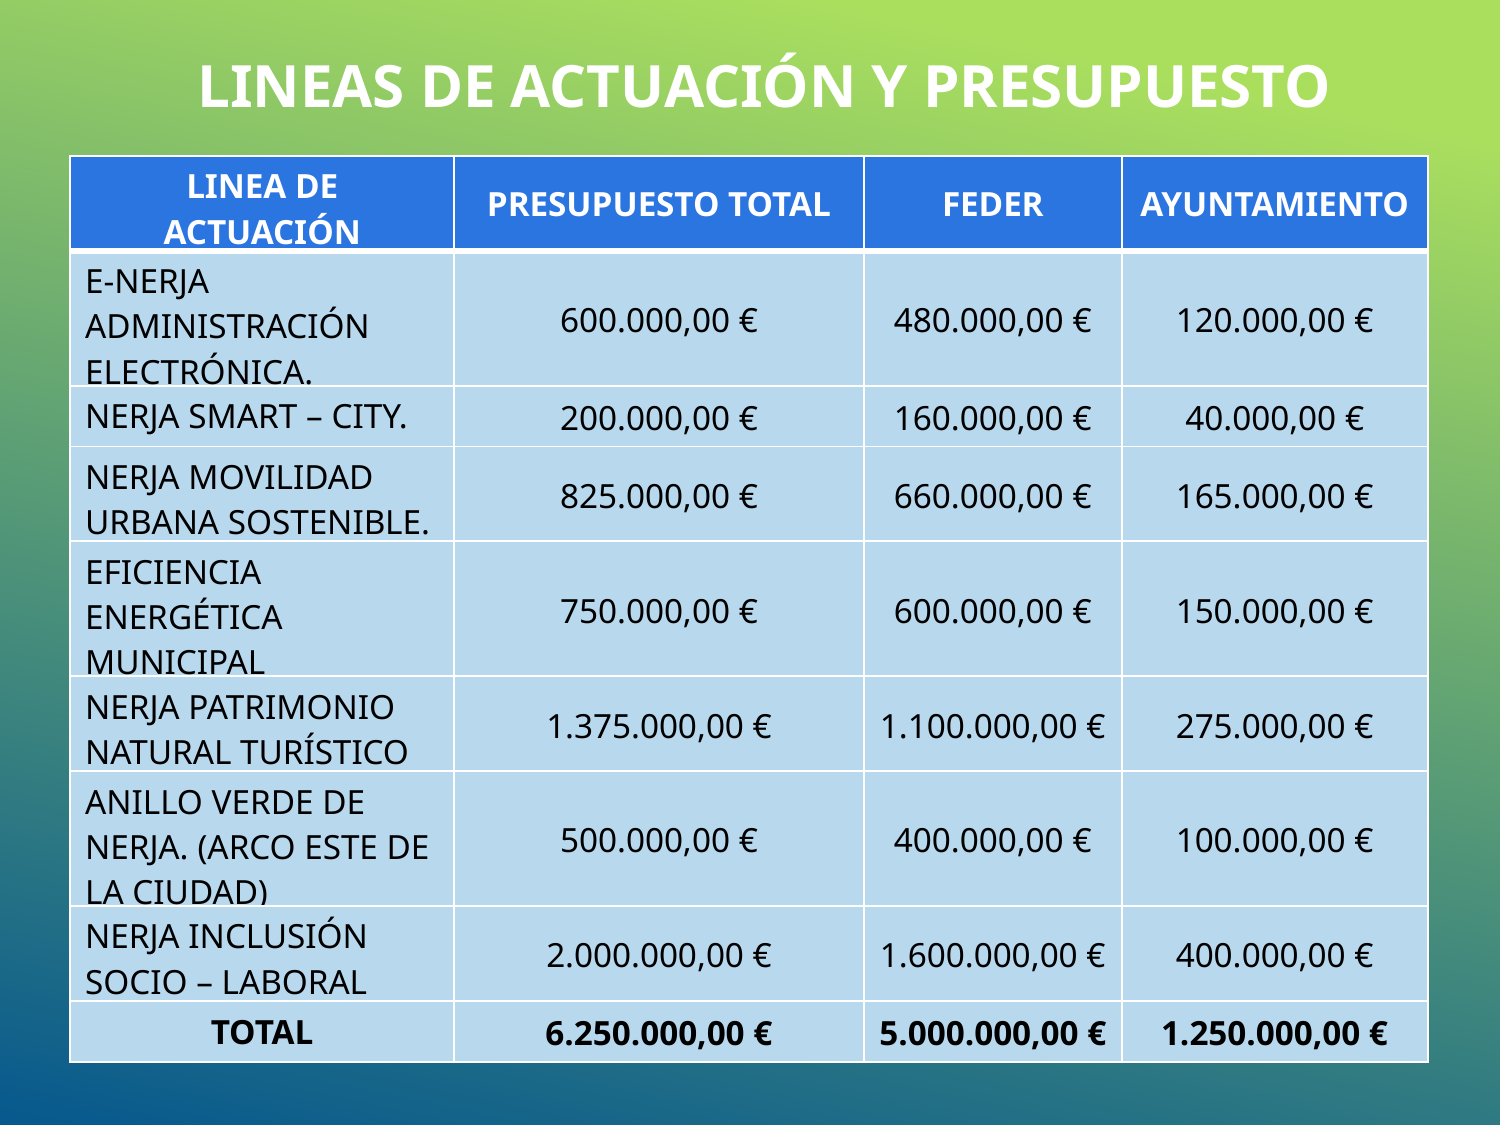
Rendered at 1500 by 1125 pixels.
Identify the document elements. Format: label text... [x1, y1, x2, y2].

table_cell 825.000,00 € [455, 447, 863, 540]
table_cell 1.600.000,00 € [865, 907, 1121, 1000]
table_cell 600.000,00 € [865, 542, 1121, 675]
table_cell 5.000.000,00 € [865, 1002, 1121, 1061]
table_cell 500.000,00 € [455, 772, 863, 905]
table_cell 400.000,00 € [865, 772, 1121, 905]
table_cell 150.000,00 € [1123, 542, 1427, 675]
table_cell 600.000,00 € [455, 254, 863, 385]
table_cell EFICIENCIA ENERGÉTICA MUNICIPAL [71, 542, 453, 675]
table_cell NERJA SMART – CITY. [71, 387, 453, 446]
table_cell 120.000,00 € [1123, 254, 1427, 385]
table_cell NERJA INCLUSIÓN SOCIO – LABORAL [71, 907, 453, 1000]
table_cell 160.000,00 € [865, 387, 1121, 446]
table_cell 40.000,00 € [1123, 387, 1427, 446]
text_box LINEAS DE ACTUACIÓN Y PRESUPUESTO [70, 42, 1458, 127]
table_header PRESUPUESTO TOTAL [455, 157, 863, 248]
table_header LINEA DE ACTUACIÓN [71, 157, 453, 248]
table_cell 165.000,00 € [1123, 447, 1427, 540]
table_cell 2.000.000,00 € [455, 907, 863, 1000]
table_cell TOTAL [71, 1002, 453, 1061]
table_header AYUNTAMIENTO [1123, 157, 1427, 248]
table_cell 1.375.000,00 € [455, 677, 863, 770]
table_cell 400.000,00 € [1123, 907, 1427, 1000]
table_cell NERJA MOVILIDAD URBANA SOSTENIBLE. [71, 447, 453, 540]
table_cell 1.100.000,00 € [865, 677, 1121, 770]
table_cell NERJA PATRIMONIO NATURAL TURÍSTICO [71, 677, 453, 770]
table_header FEDER [865, 157, 1121, 248]
table_cell 100.000,00 € [1123, 772, 1427, 905]
table_cell 480.000,00 € [865, 254, 1121, 385]
table_cell 275.000,00 € [1123, 677, 1427, 770]
table_cell E-NERJA ADMINISTRACIÓN ELECTRÓNICA. [71, 254, 453, 385]
table_cell 660.000,00 € [865, 447, 1121, 540]
table_cell 1.250.000,00 € [1123, 1002, 1427, 1061]
table_cell ANILLO VERDE DE NERJA. (ARCO ESTE DE LA CIUDAD) [71, 772, 453, 905]
table_cell 6.250.000,00 € [455, 1002, 863, 1061]
table_cell 750.000,00 € [455, 542, 863, 675]
table_cell 200.000,00 € [455, 387, 863, 446]
